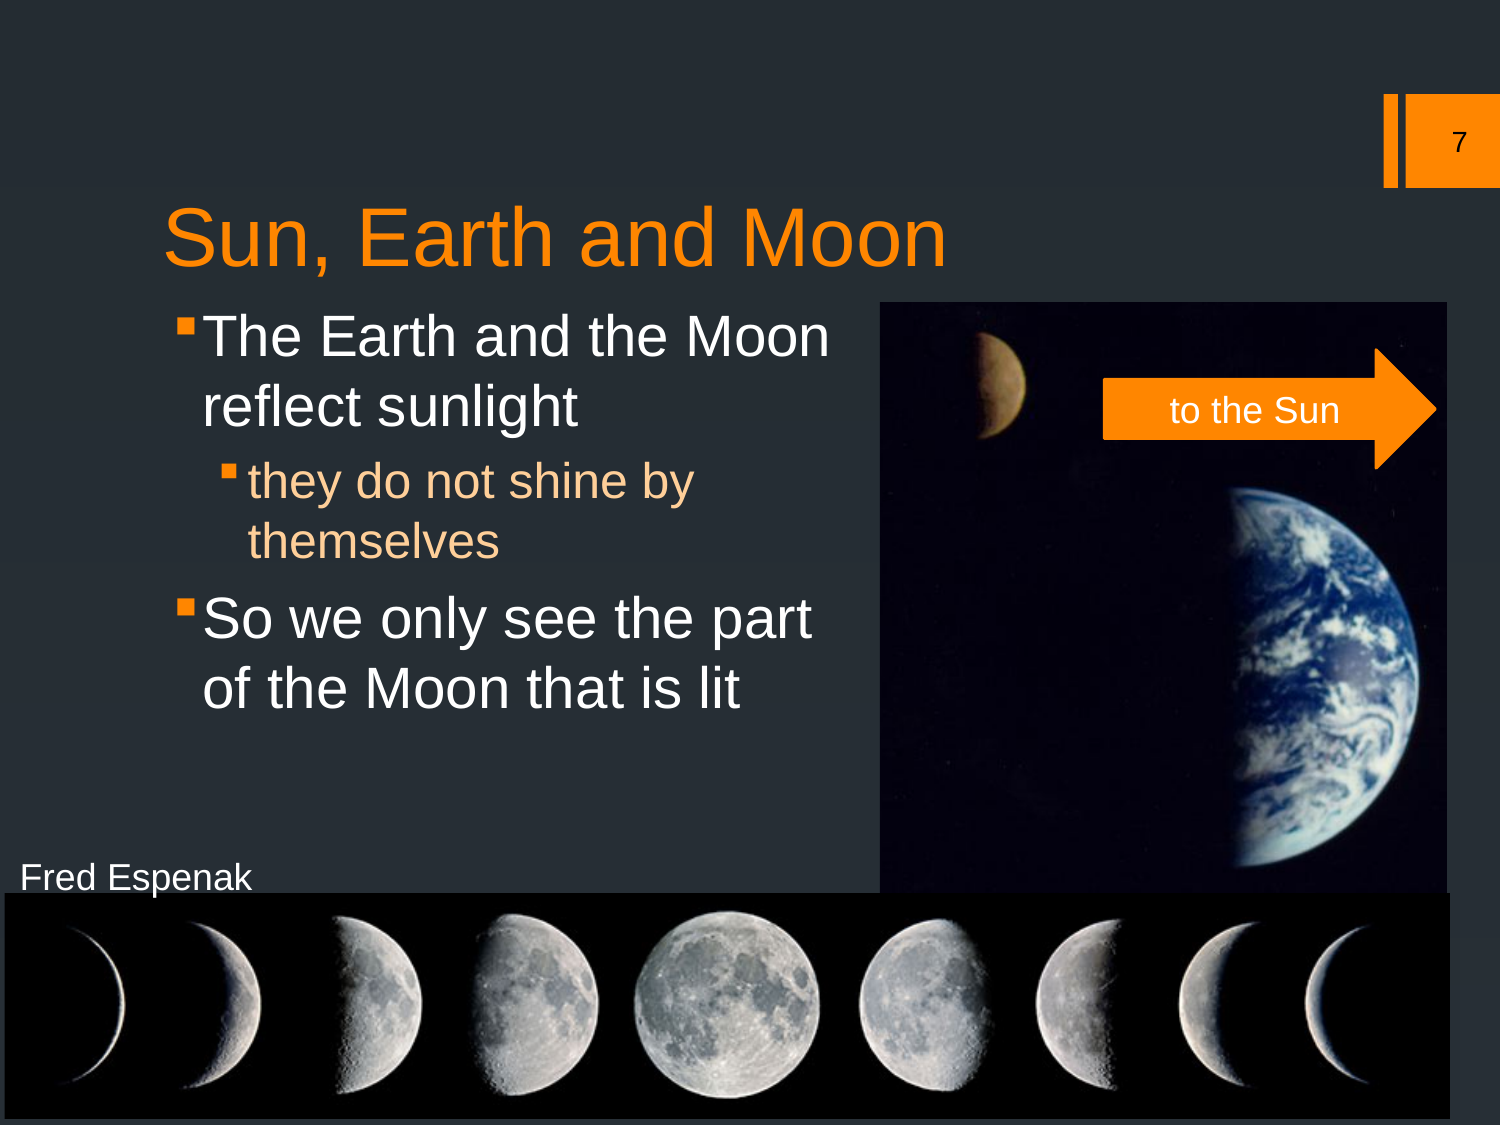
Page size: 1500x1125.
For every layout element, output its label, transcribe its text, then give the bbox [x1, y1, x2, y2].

slide_number 7 [1328, 94, 1483, 188]
text_box Fred Espenak [4, 845, 313, 892]
list The Earth and the Moon reflect sunlight they do not shine by themselves So we only see the part of the Moon that is lit [150, 290, 1350, 892]
picture [4, 302, 1451, 1119]
title Sun, Earth and Moon [147, 101, 1348, 292]
